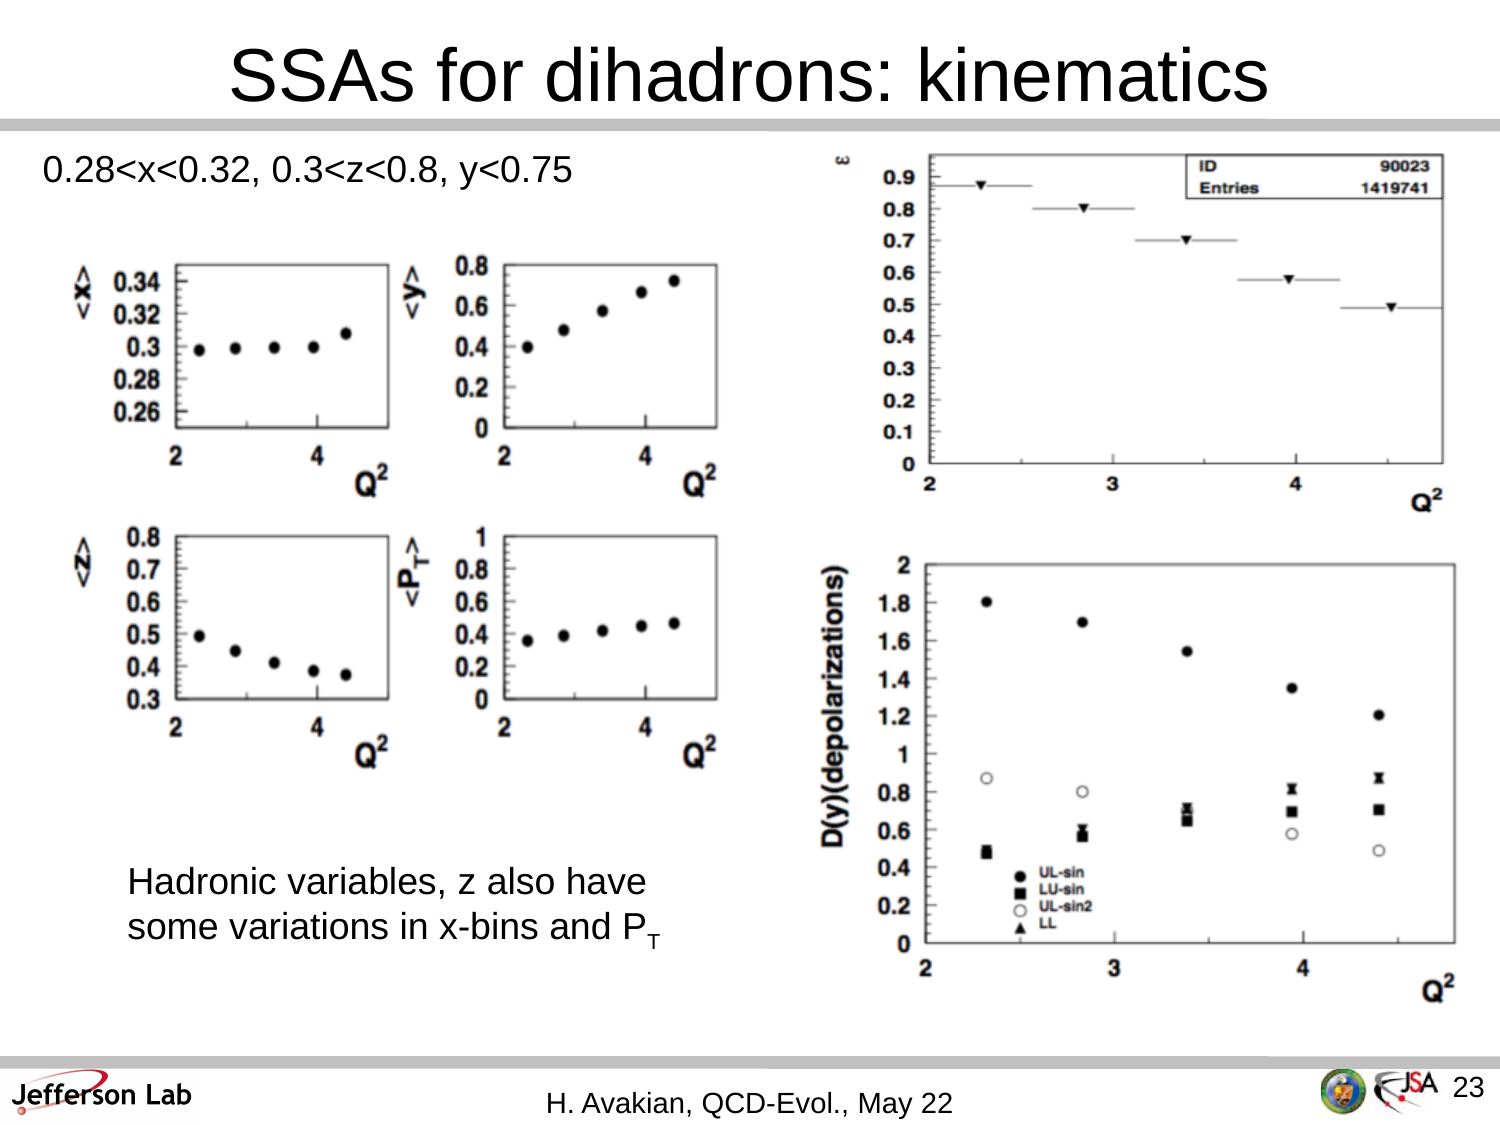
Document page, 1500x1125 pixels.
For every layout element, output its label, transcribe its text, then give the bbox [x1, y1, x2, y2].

picture [0, 1069, 200, 1125]
picture [824, 137, 1463, 526]
text_box Hadronic variables, z also have some variations in x-bins and PT [112, 849, 725, 961]
picture [812, 537, 1470, 1013]
title SSAs for dihadrons: kinematics [75, 24, 1425, 118]
slide_number 23 [1387, 1060, 1500, 1114]
text_box 0.28<x<0.32, 0.3<z<0.8, y<0.75 [27, 137, 589, 198]
footer H. Avakian, QCD-Evol., May 22 [512, 1076, 988, 1118]
picture [49, 237, 748, 788]
